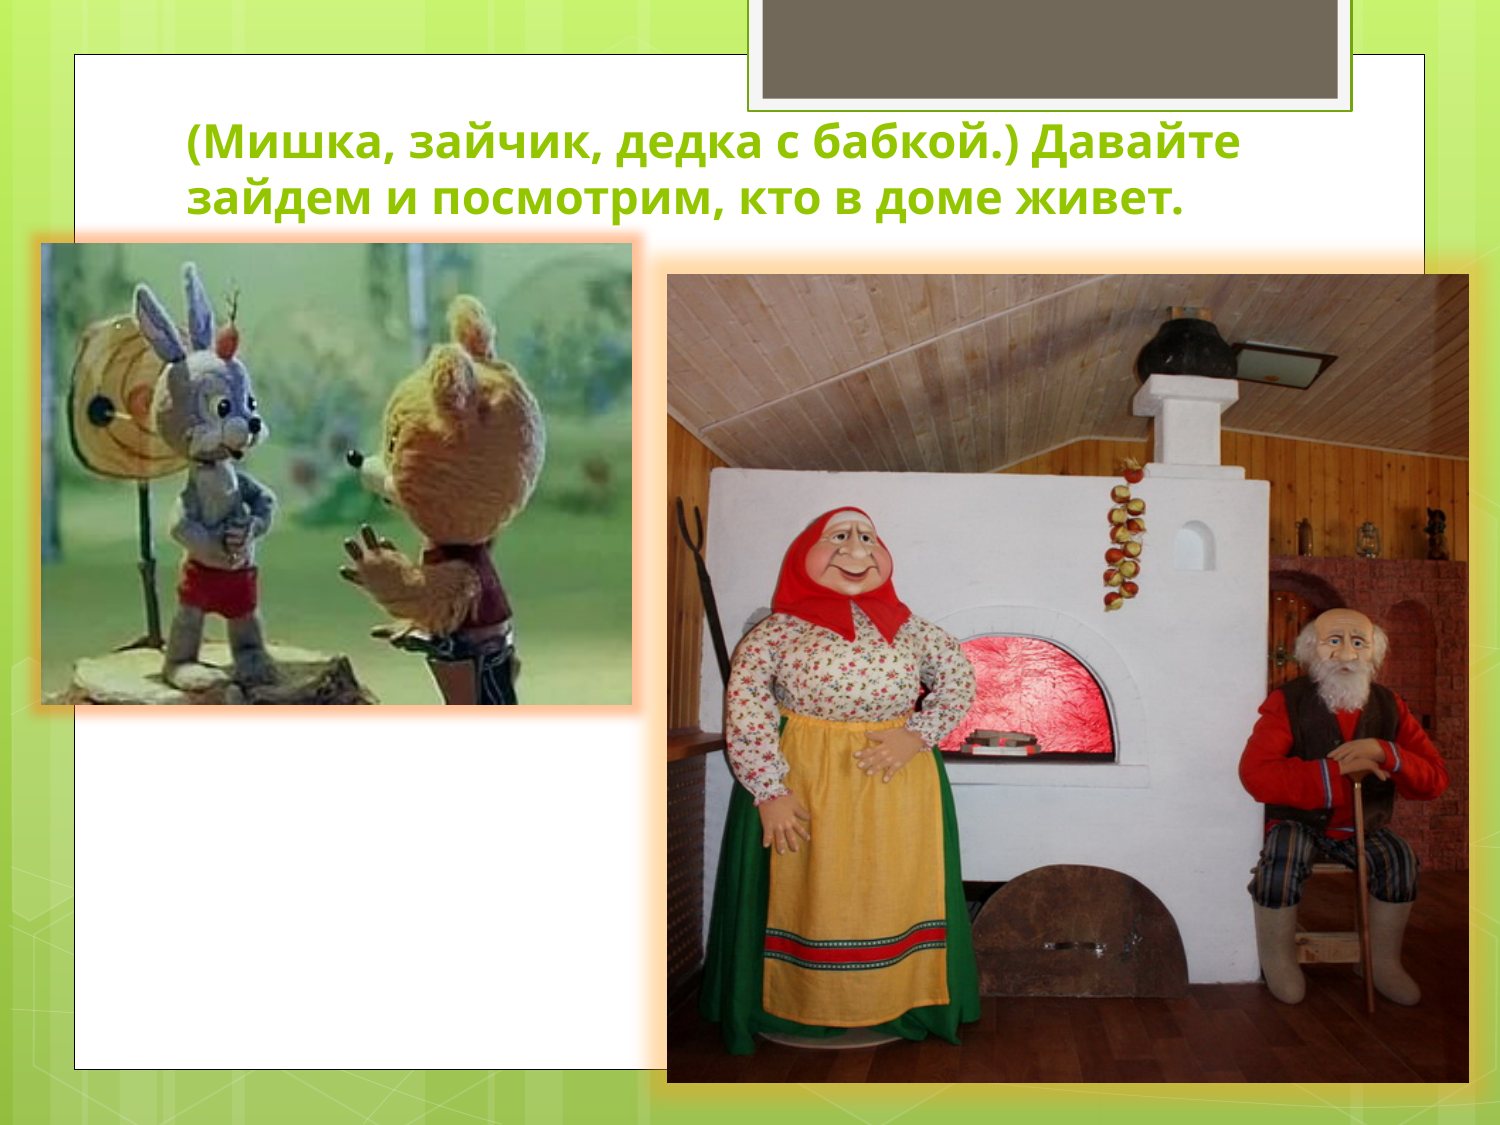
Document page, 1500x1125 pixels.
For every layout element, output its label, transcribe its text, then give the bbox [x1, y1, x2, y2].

picture [667, 274, 1470, 1083]
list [41, 243, 633, 705]
title (Мишка, зайчик, дедка с бабкой.) Давайте зайдем и посмотрим, кто в доме живет. [171, 101, 1324, 232]
